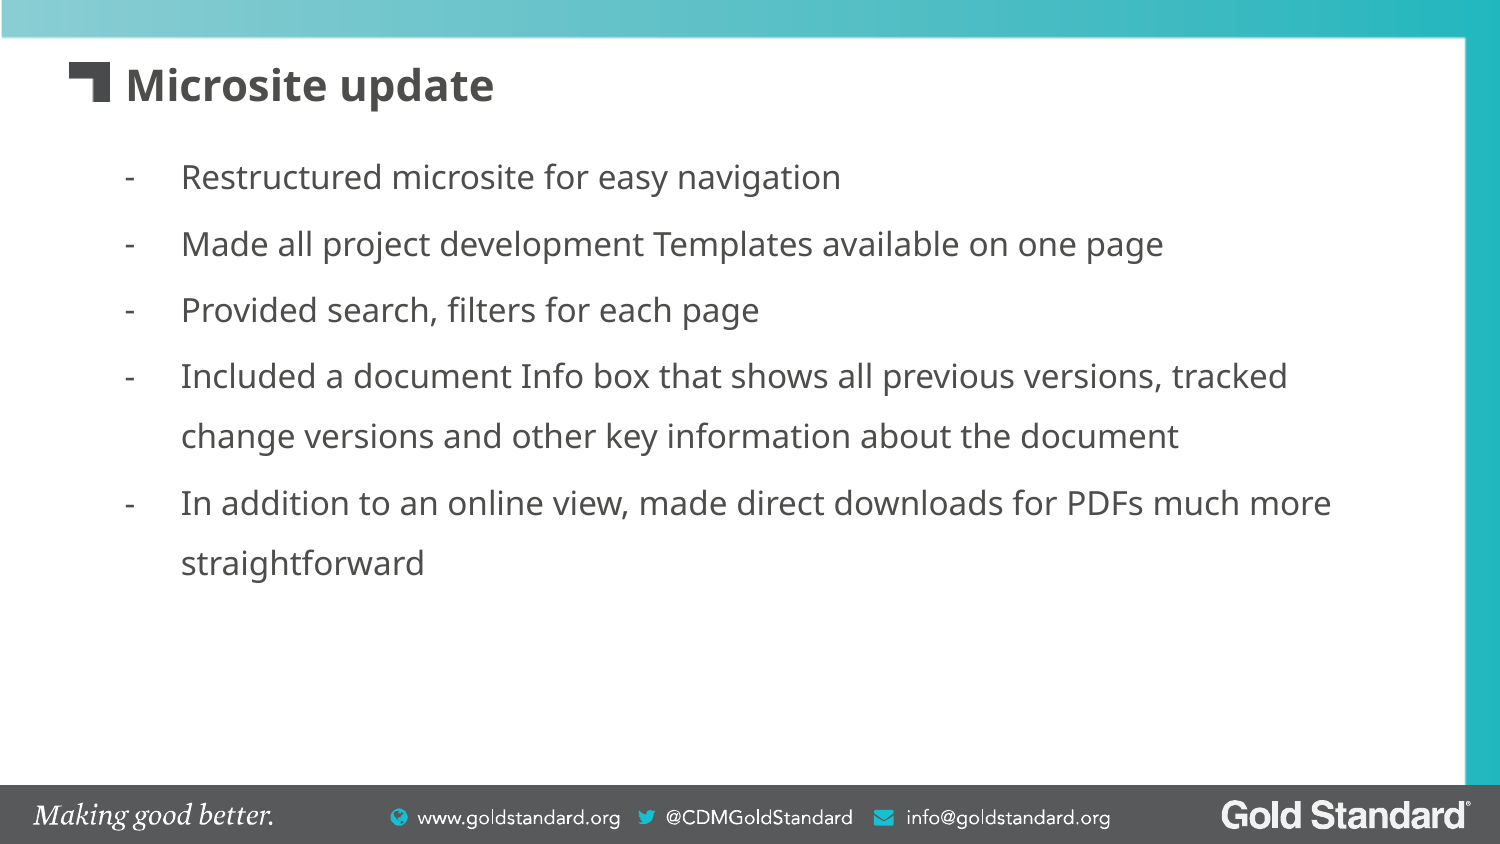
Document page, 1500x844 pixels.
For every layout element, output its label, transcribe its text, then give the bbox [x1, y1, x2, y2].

title Microsite update [109, 50, 1397, 118]
picture [69, 62, 109, 102]
list Restructured microsite for easy navigation Made all project development Templates available on one page Provided search, filters for each page Included a document Info box that shows all previous versions, tracked change versions and other key information about the document In addition to an online view, made direct downloads for PDFs much more straightforward [109, 128, 1397, 765]
